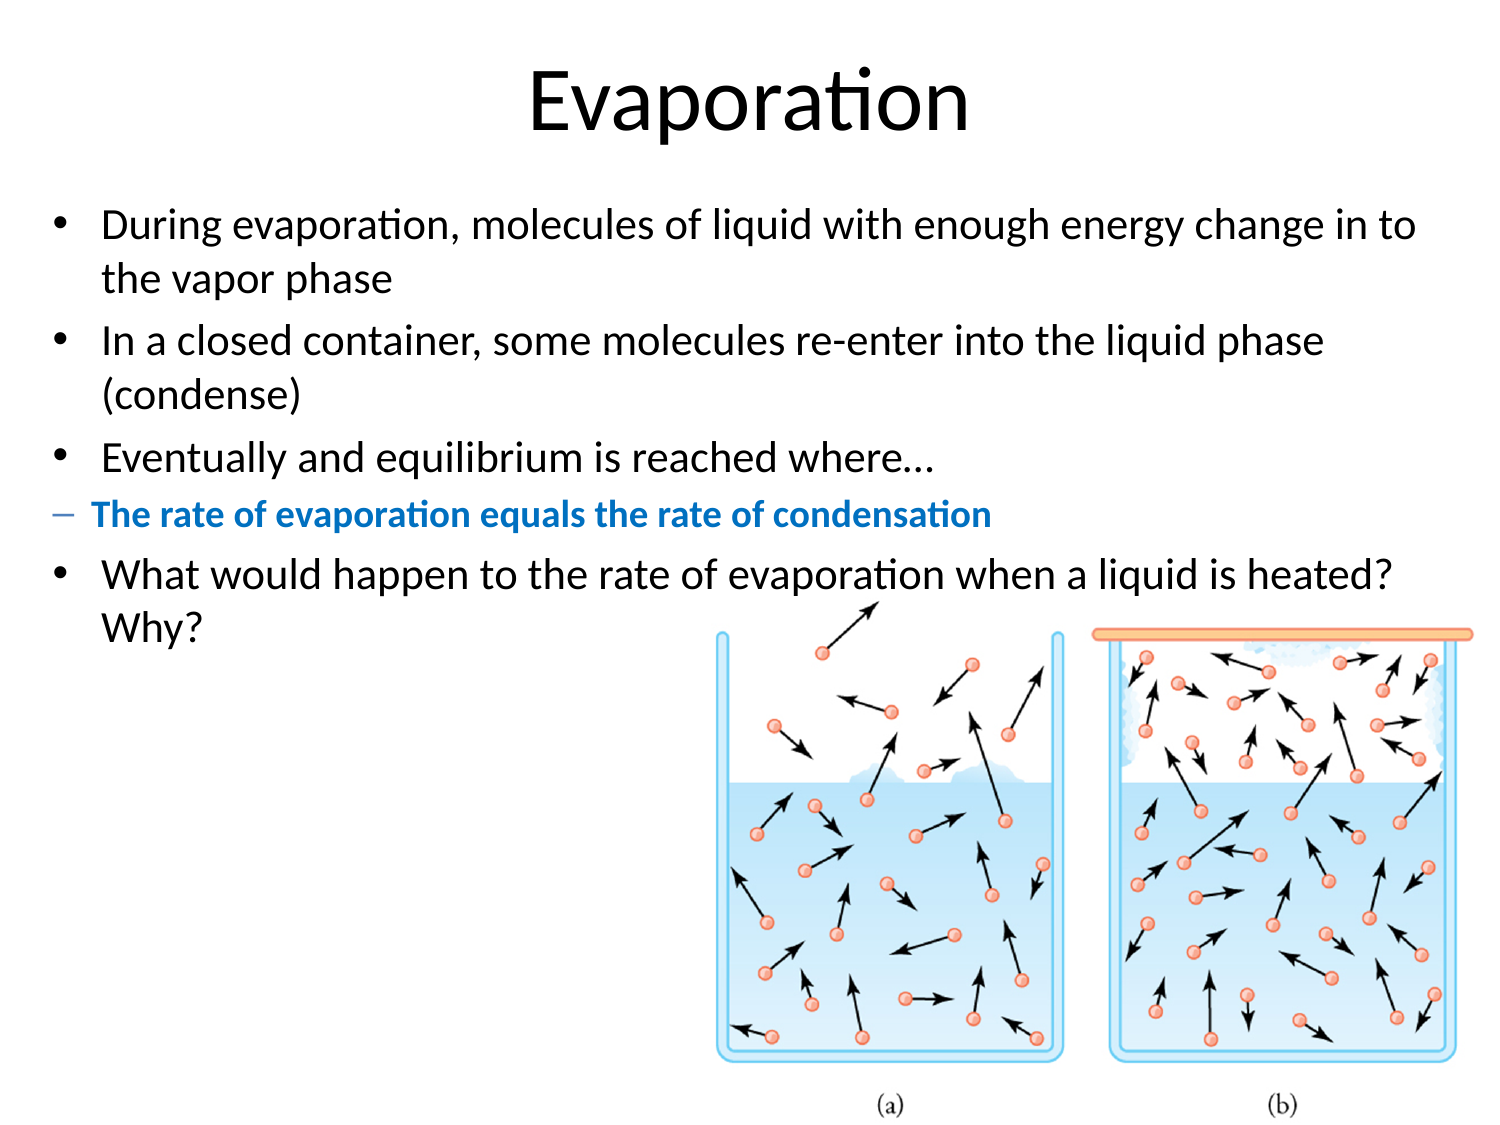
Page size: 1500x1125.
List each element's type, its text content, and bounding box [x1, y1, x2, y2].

list During evaporation, molecules of liquid with enough energy change in to the vapor phase In a closed container, some molecules re-enter into the liquid phase (condense) Eventually and equilibrium is reached where… The rate of evaporation equals the rate of condensation What would happen to the rate of evaporation when a liquid is heated? Why? [37, 187, 1478, 663]
title Evaporation [75, 0, 1425, 187]
picture [711, 596, 1478, 1125]
